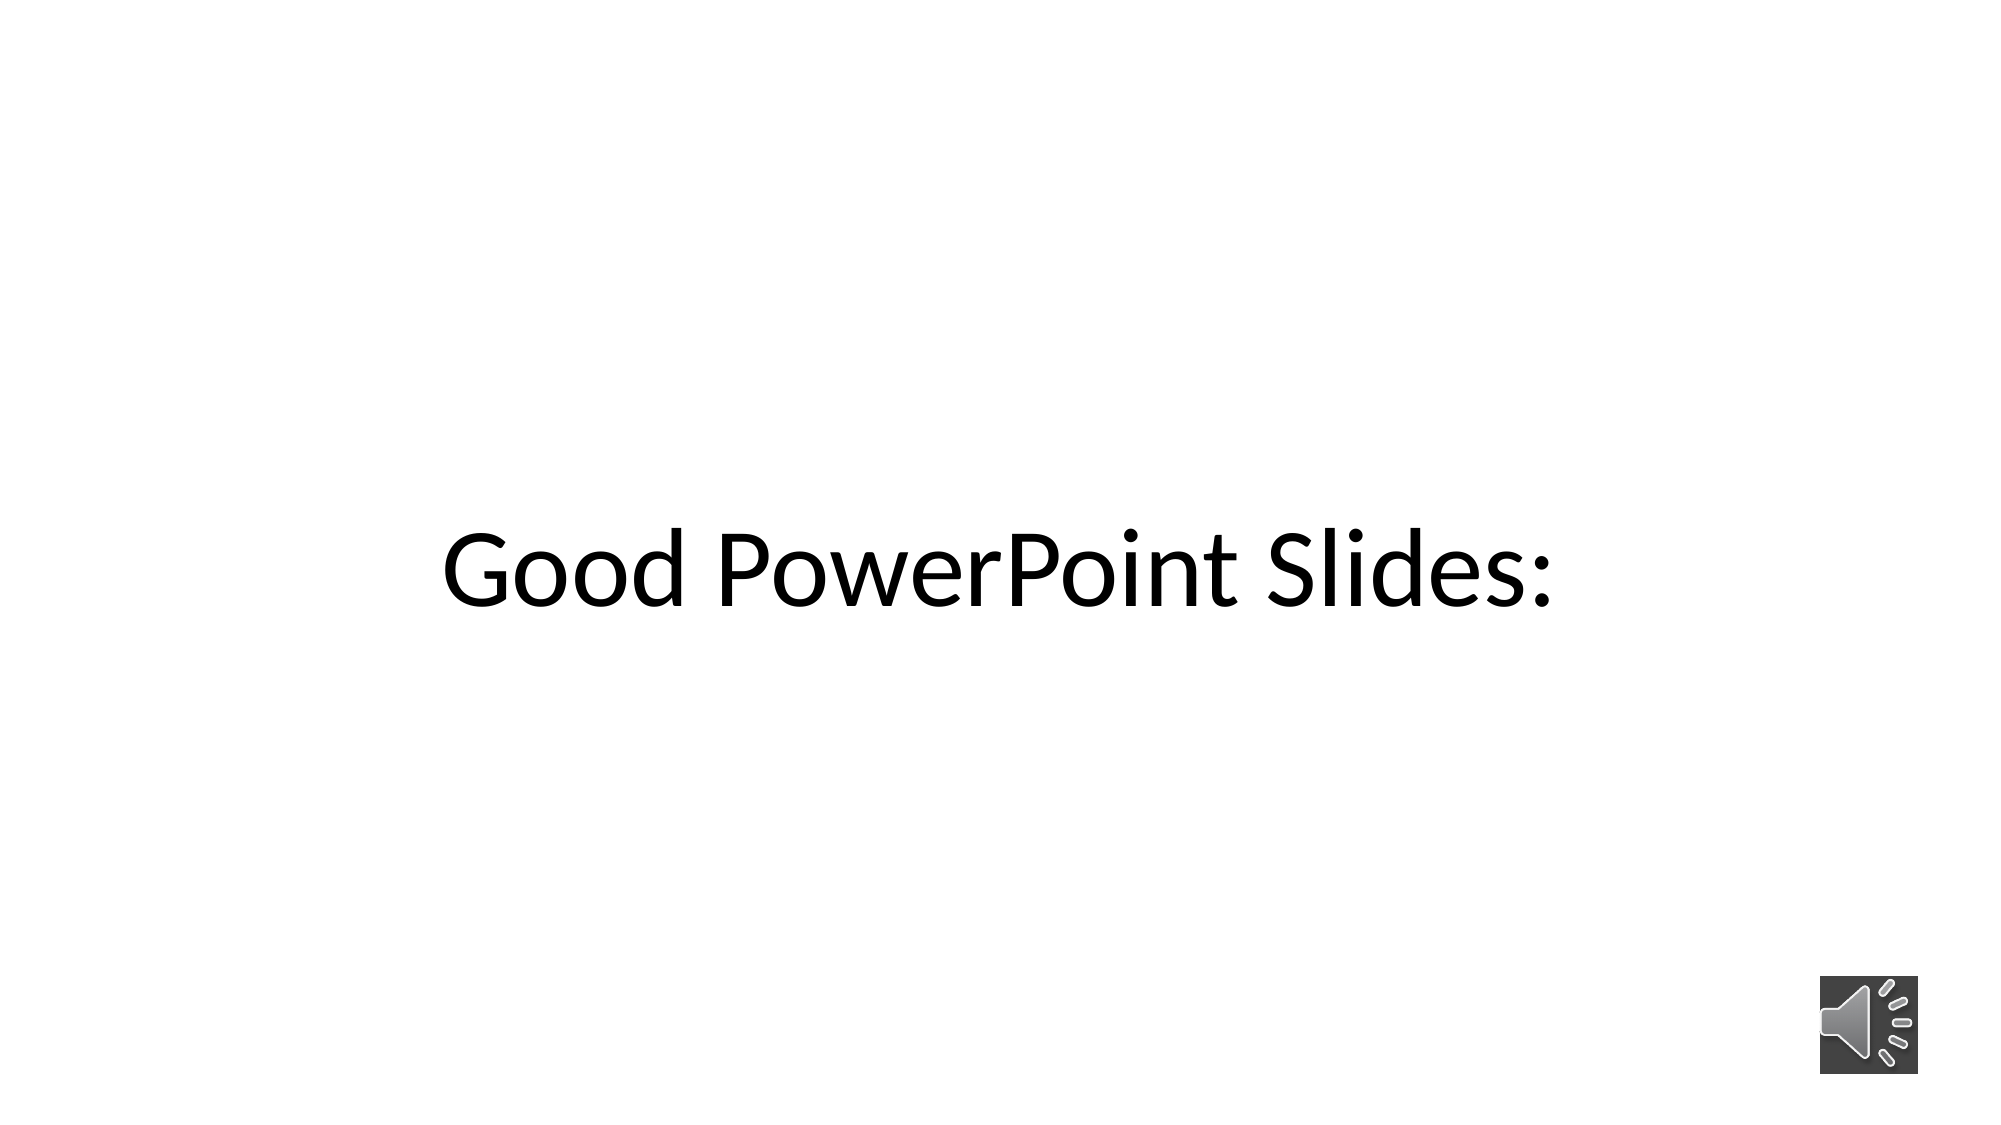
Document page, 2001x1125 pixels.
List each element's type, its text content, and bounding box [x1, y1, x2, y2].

picture [1818, 975, 1919, 1076]
text_box Good PowerPoint Slides: [426, 486, 1574, 637]
